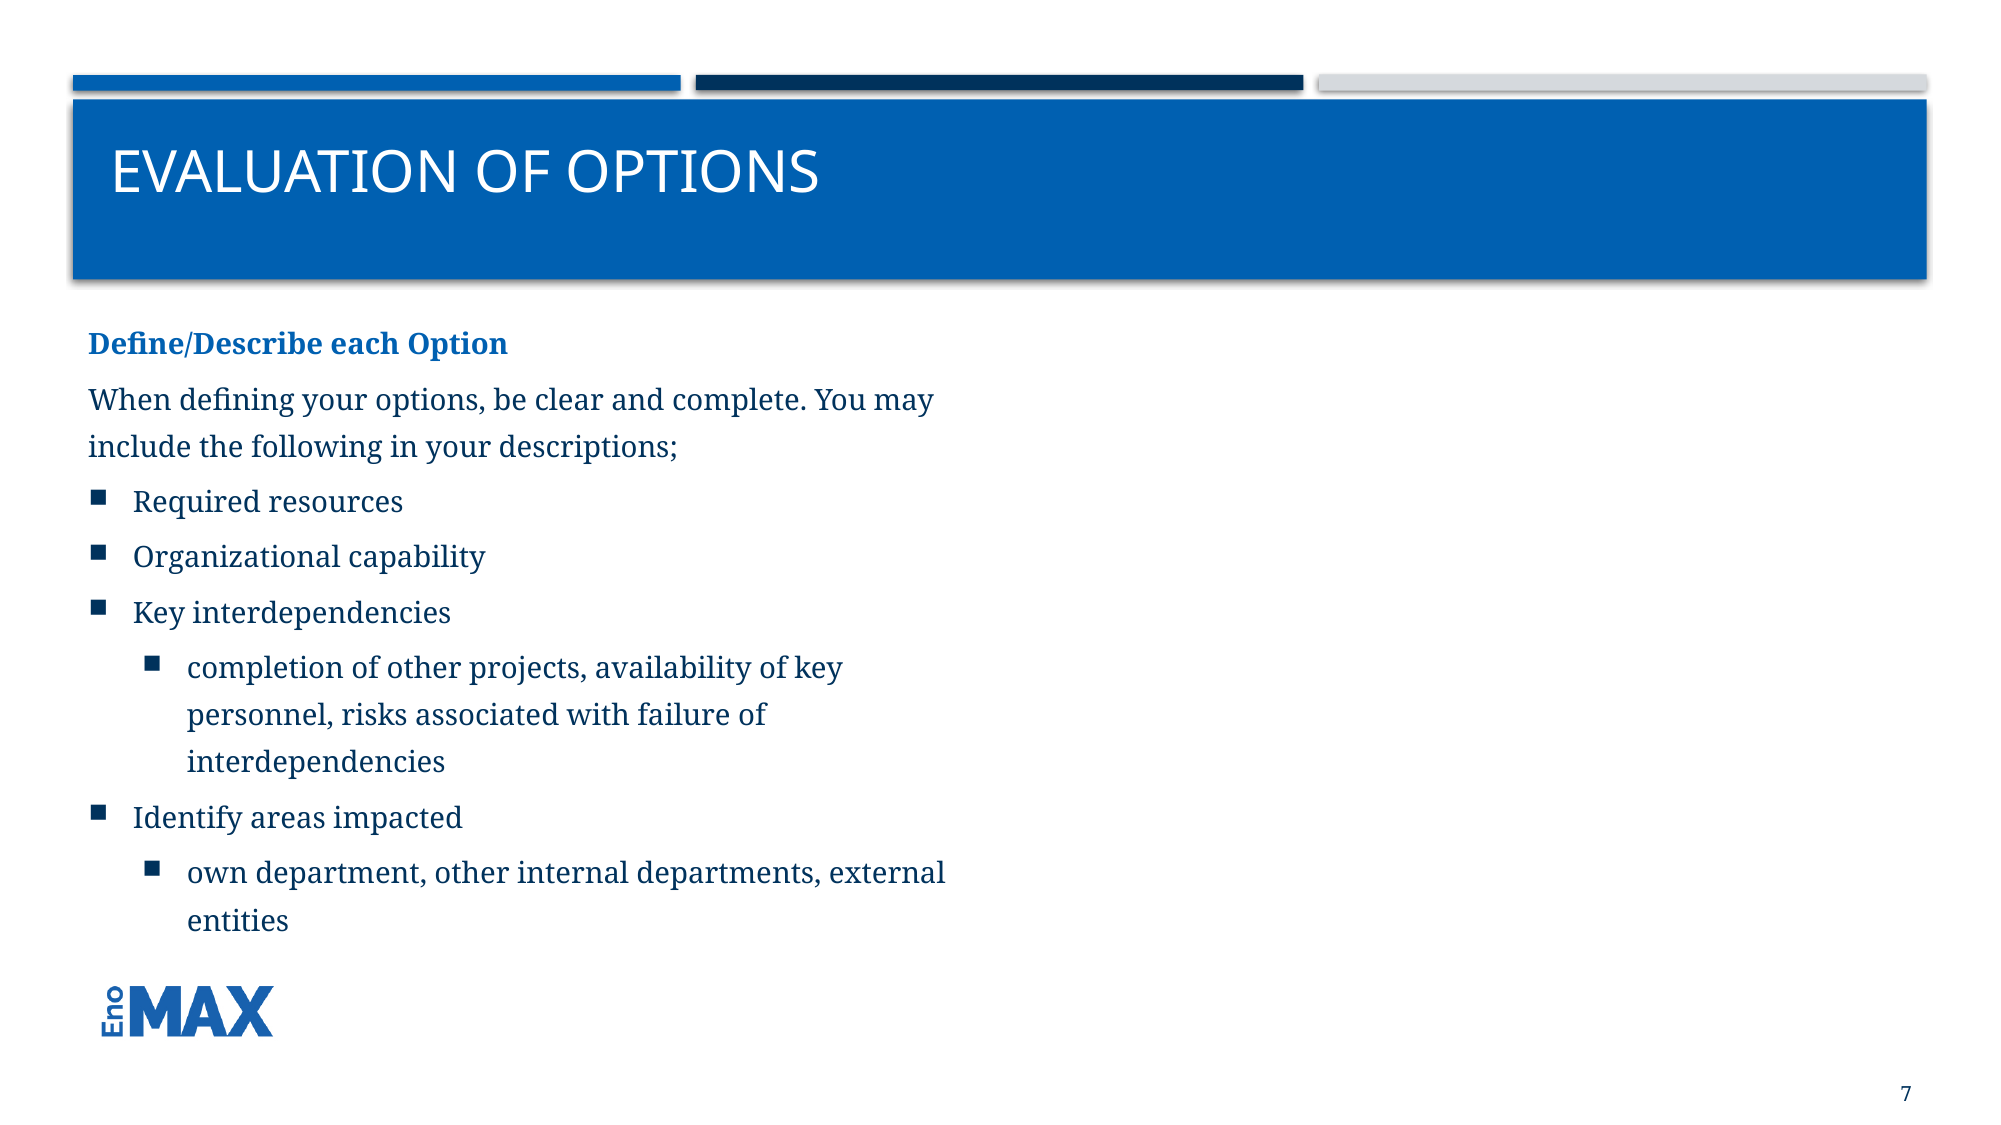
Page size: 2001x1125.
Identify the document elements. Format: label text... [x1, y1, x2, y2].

title Evaluation of Options [95, 119, 1905, 282]
picture [95, 976, 280, 1046]
list Define/Describe each Option When defining your options, be clear and complete. You may include the following in your descriptions; Required resources Organizational capability Key interdependencies completion of other projects, availability of key personnel, risks associated with failure of interdependencies Identify areas impacted own department, other internal departments, external entities [73, 304, 979, 946]
slide_number 7 [1754, 1065, 1927, 1125]
